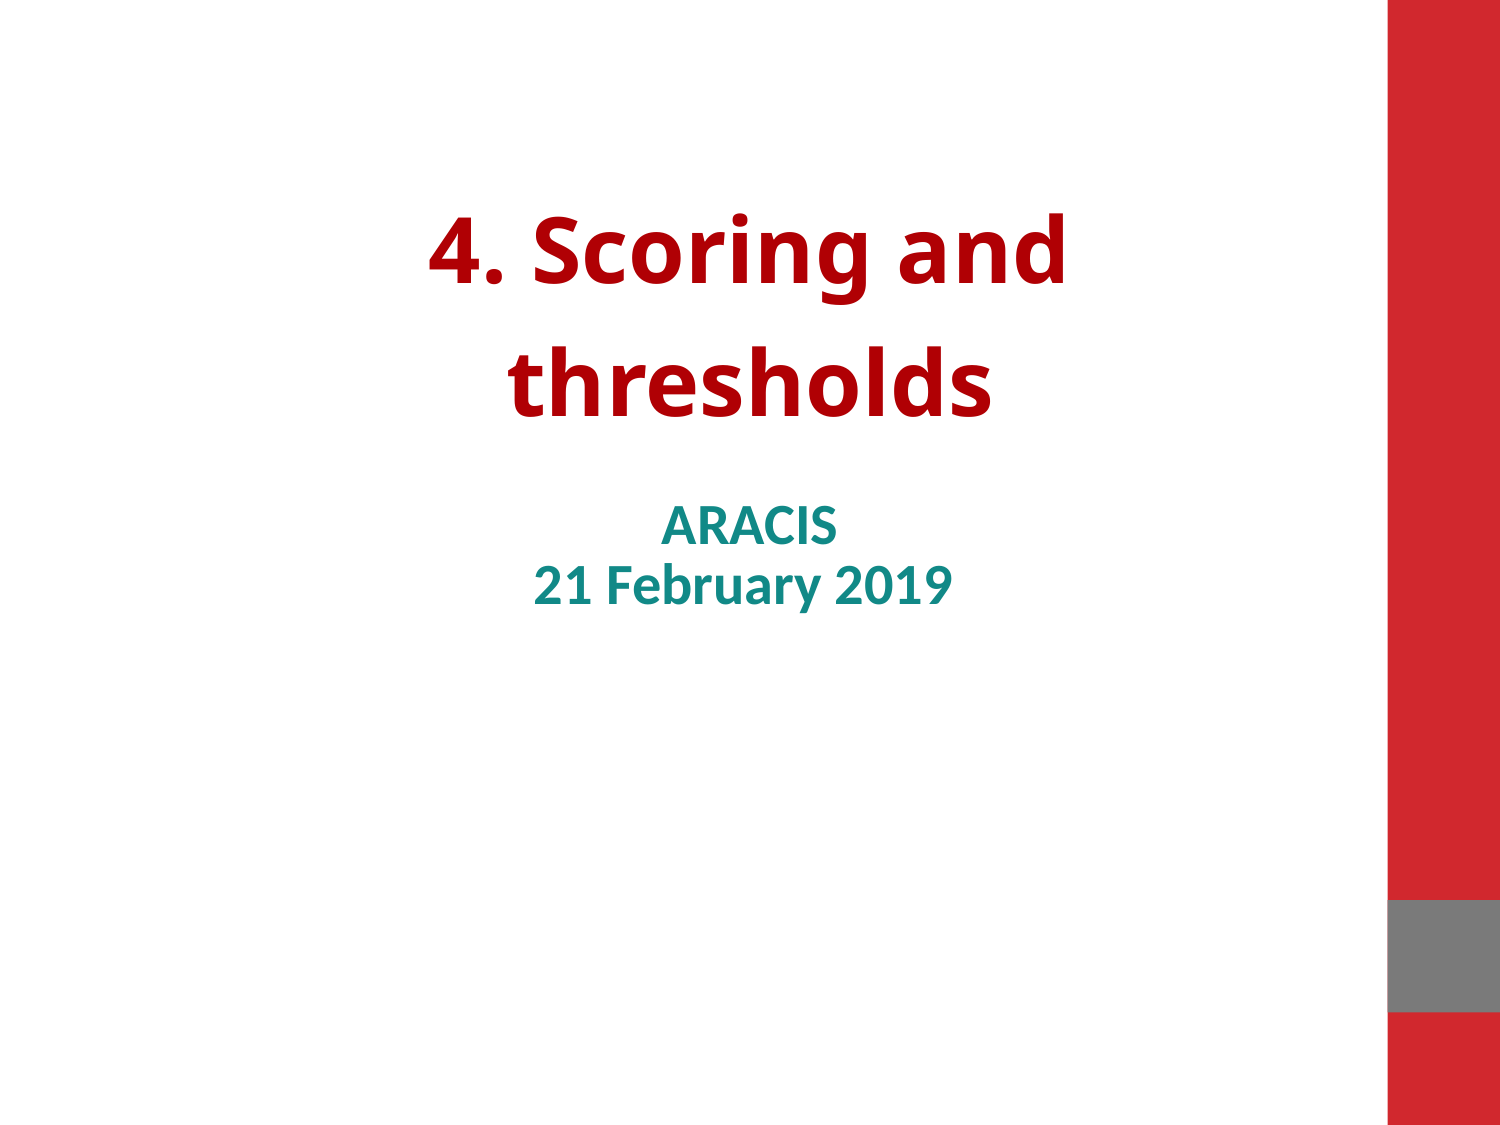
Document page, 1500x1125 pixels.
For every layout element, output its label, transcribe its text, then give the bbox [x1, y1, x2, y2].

text_box 4. Scoring and thresholds ARACIS 21 February 2019 [182, 160, 1317, 624]
